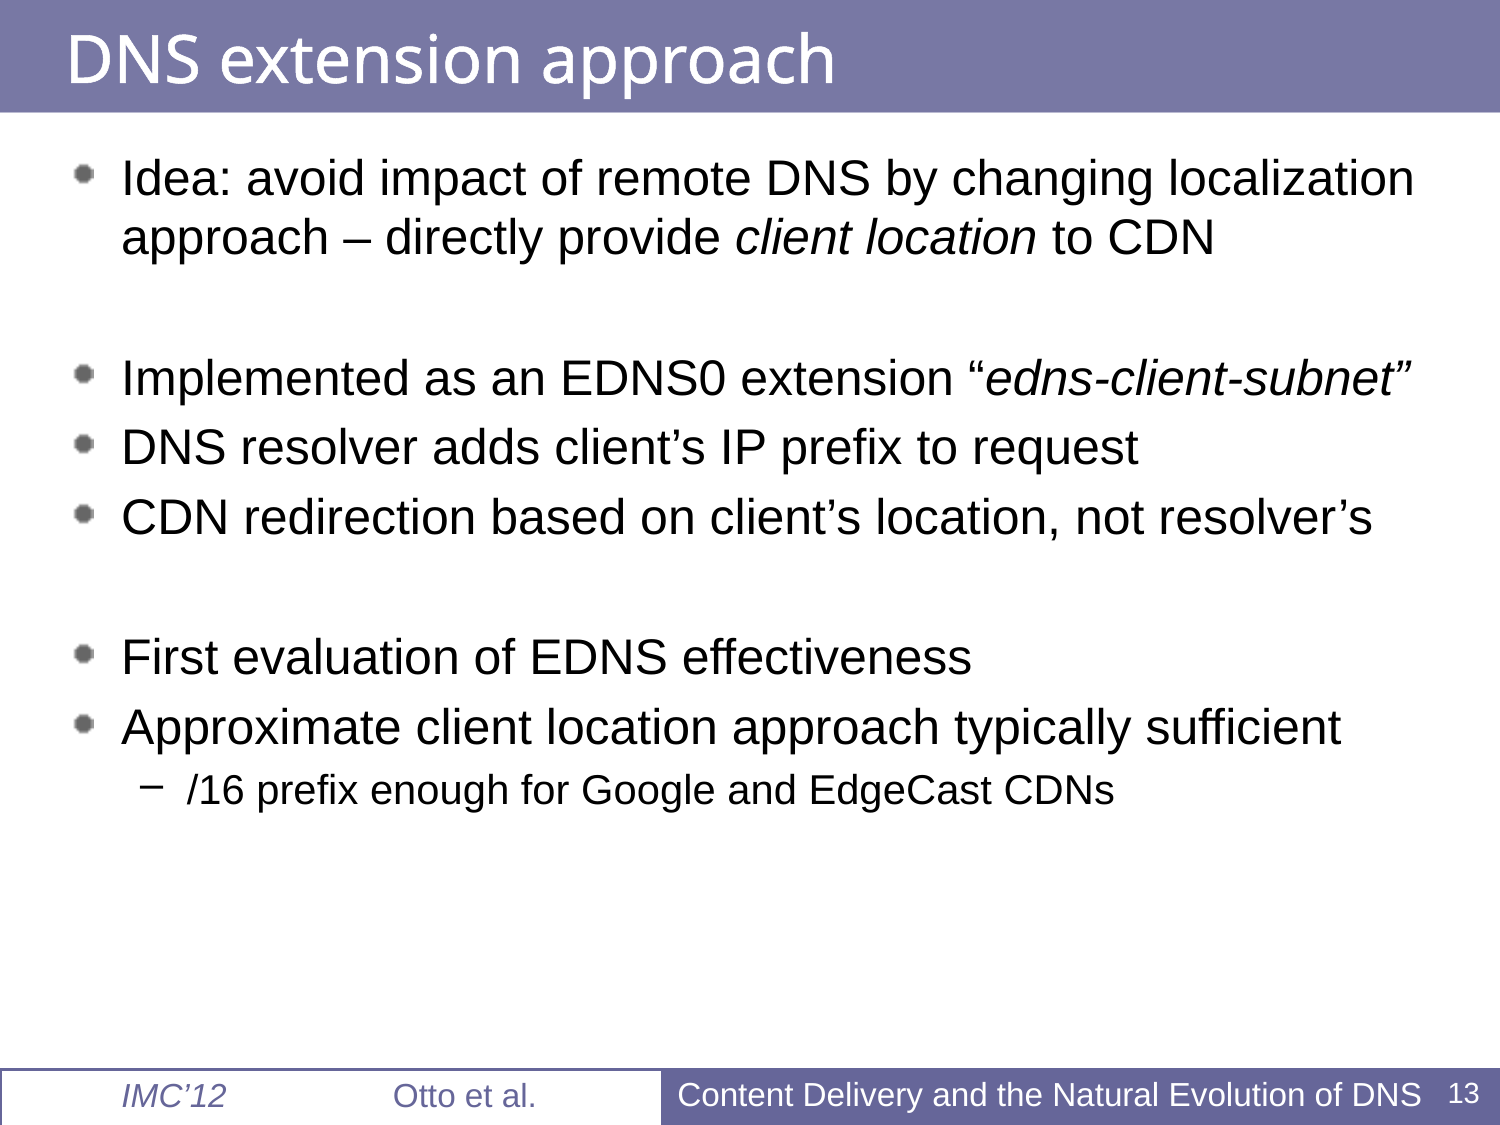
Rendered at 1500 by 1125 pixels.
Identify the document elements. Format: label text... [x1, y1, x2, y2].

picture [65, 430, 94, 459]
picture [65, 160, 94, 189]
picture [65, 500, 94, 529]
title DNS extension approach [49, 12, 1451, 101]
picture [65, 640, 94, 669]
picture [65, 360, 94, 389]
list Idea: avoid impact of remote DNS by changing localization approach – directly provide client location to CDN Implemented as an EDNS0 extension “edns-client-subnet” DNS resolver adds client’s IP prefix to request CDN redirection based on client’s location, not resolver’s First evaluation of EDNS effectiveness Approximate client location approach typically sufficient /16 prefix enough for Google and EdgeCast CDNs [49, 137, 1451, 1026]
picture [65, 710, 94, 739]
